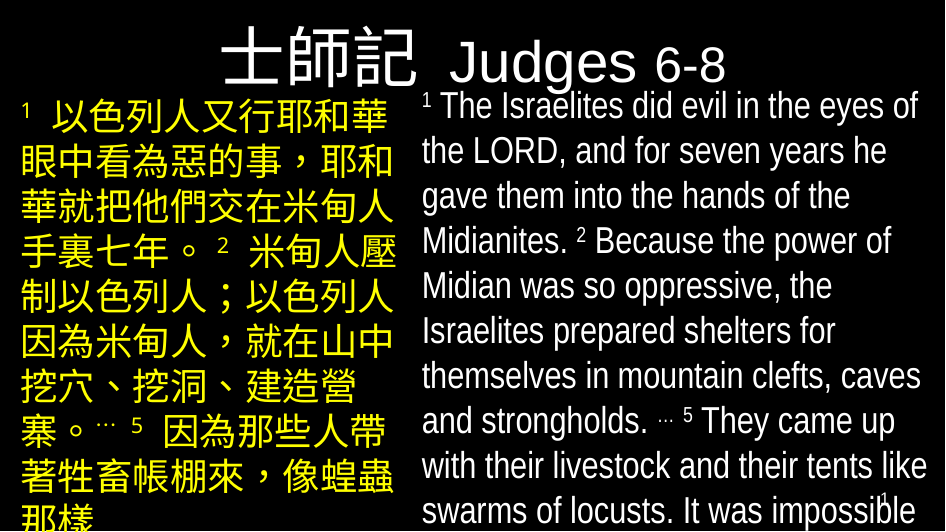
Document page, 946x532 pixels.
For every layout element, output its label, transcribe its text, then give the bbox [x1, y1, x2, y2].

slide_number 1 [677, 483, 899, 522]
text_box 1 The Israelites did evil in the eyes of the Lord, and for seven years he gave them into the hands of the Midianites. 2 Because the power of Midian was so oppressive, the Israelites prepared shelters for themselves in mountain clefts, caves and strongholds. … 5 They came up with their livestock and their tents like swarms of locusts. It was impossible [413, 76, 945, 428]
title 士師記 Judges 6-8 [46, 11, 899, 88]
list 1 以色列人又行耶和華眼中看為惡的事，耶和華就把他們交在米甸人手裏七年。2 米甸人壓制以色列人；以色列人因為米甸人，就在山中挖穴、挖洞、建造營寨。… 5 因為那些人帶著牲畜帳棚來，像蝗蟲那樣 [11, 88, 414, 440]
